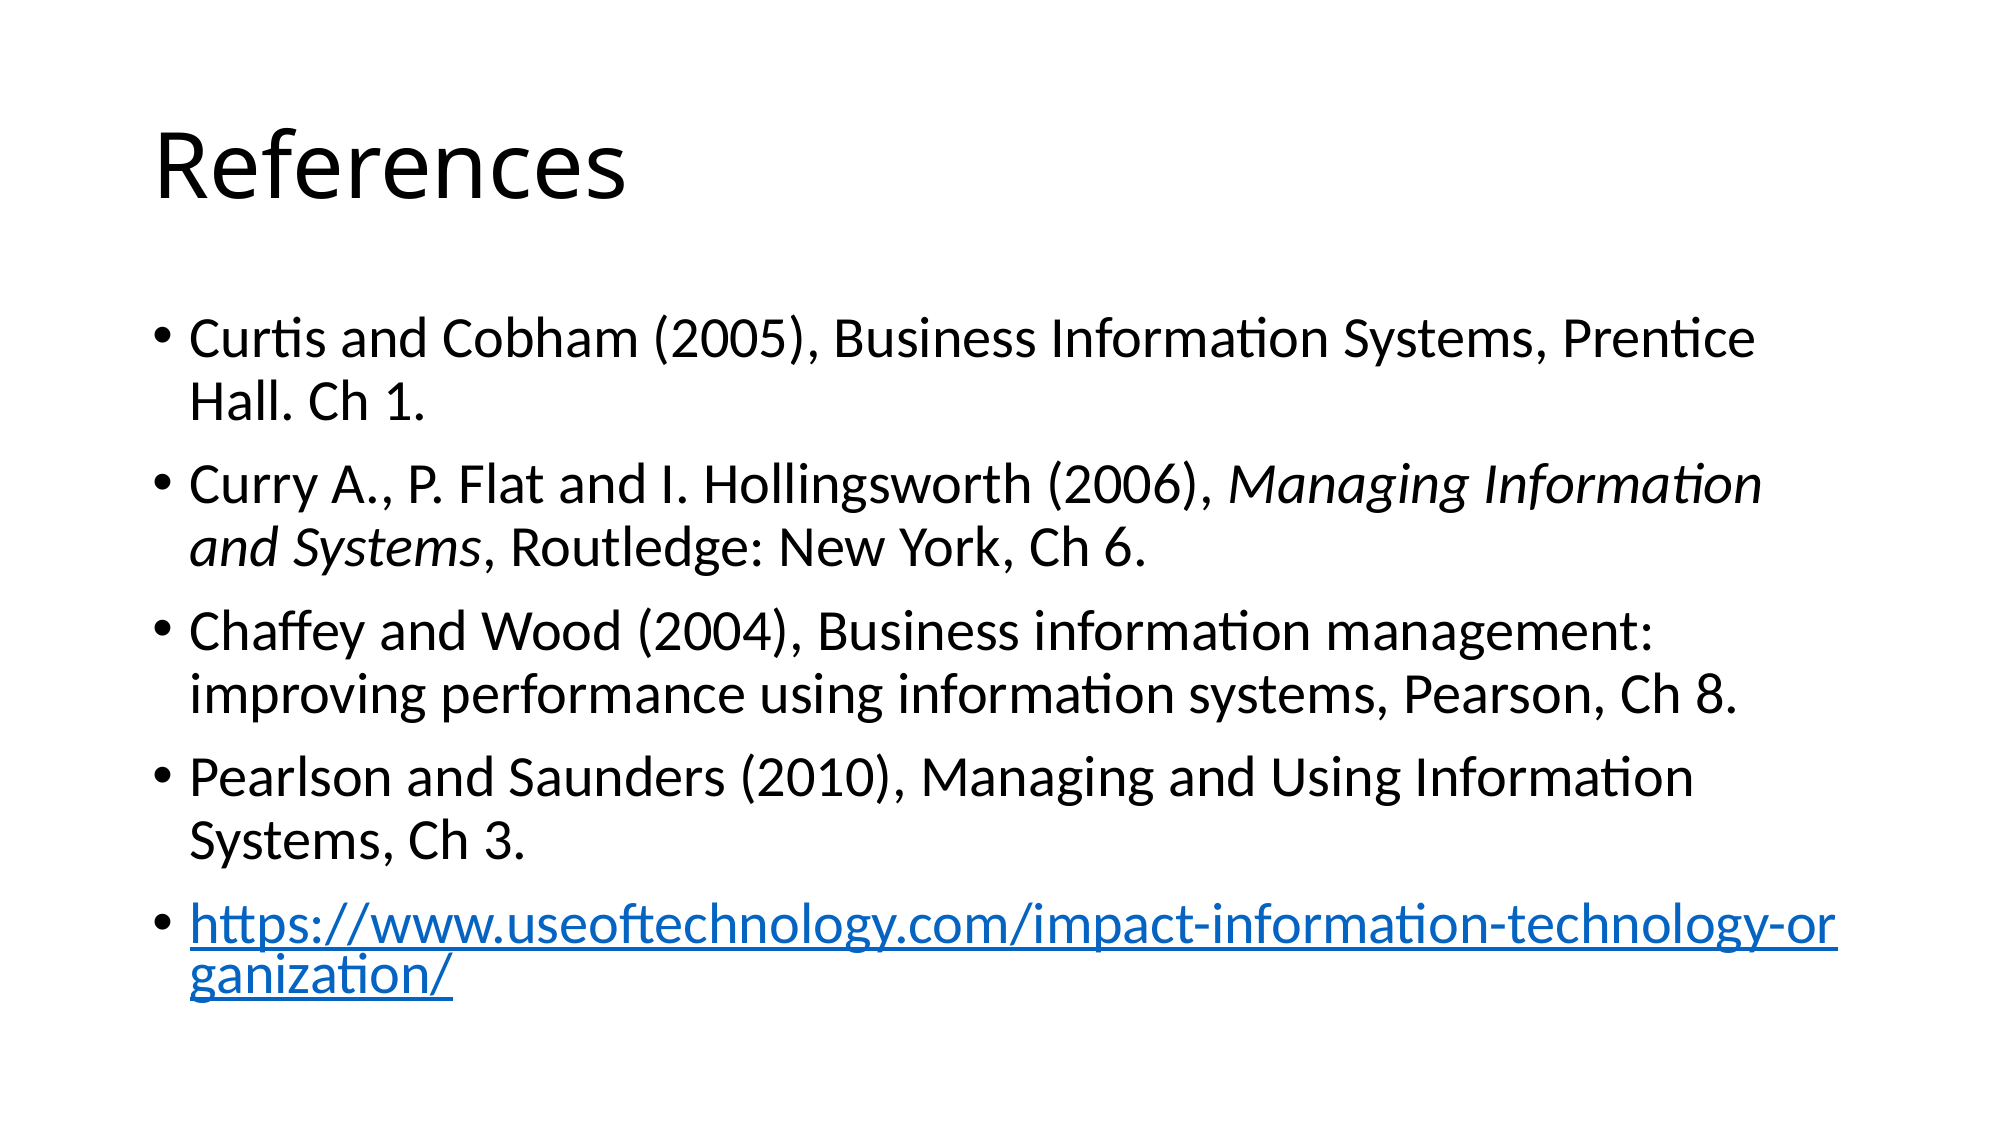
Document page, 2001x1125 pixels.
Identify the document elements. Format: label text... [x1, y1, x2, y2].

list Curtis and Cobham (2005), Business Information Systems, Prentice Hall. Ch 1. Curry A., P. Flat and I. Hollingsworth (2006), Managing Information and Systems, Routledge: New York, Ch 6. Chaffey and Wood (2004), Business information management: improving performance using information systems, Pearson, Ch 8. Pearlson and Saunders (2010), Managing and Using Information Systems, Ch 3. https://www.useoftechnology.com/impact-information-technology-organization/ [137, 299, 1863, 1014]
title References [137, 59, 1863, 278]
